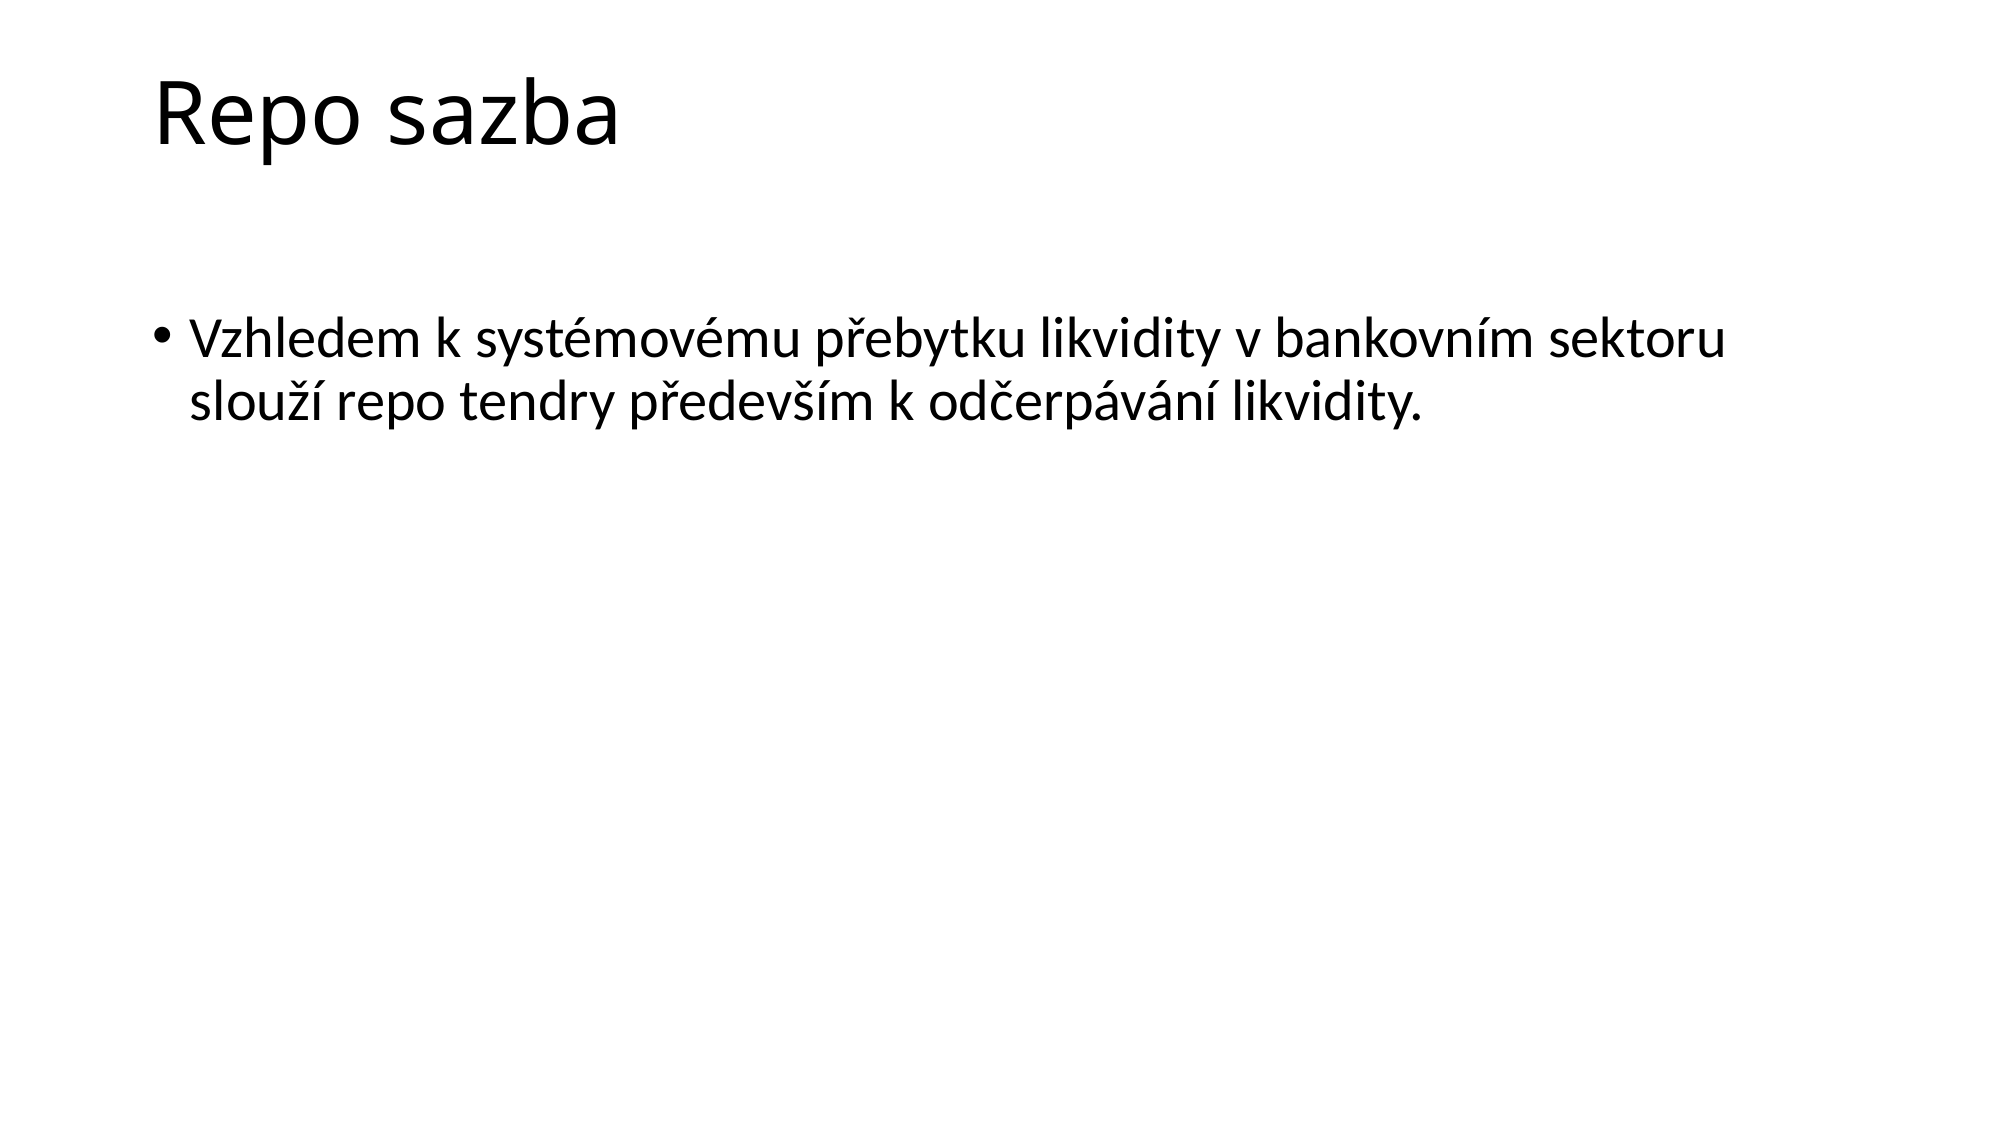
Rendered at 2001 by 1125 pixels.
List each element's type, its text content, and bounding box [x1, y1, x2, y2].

title Repo sazba [137, 59, 1863, 278]
list Vzhledem k systémovému přebytku likvidity v bankovním sektoru slouží repo tendry především k odčerpávání likvidity. [137, 299, 1863, 1014]
